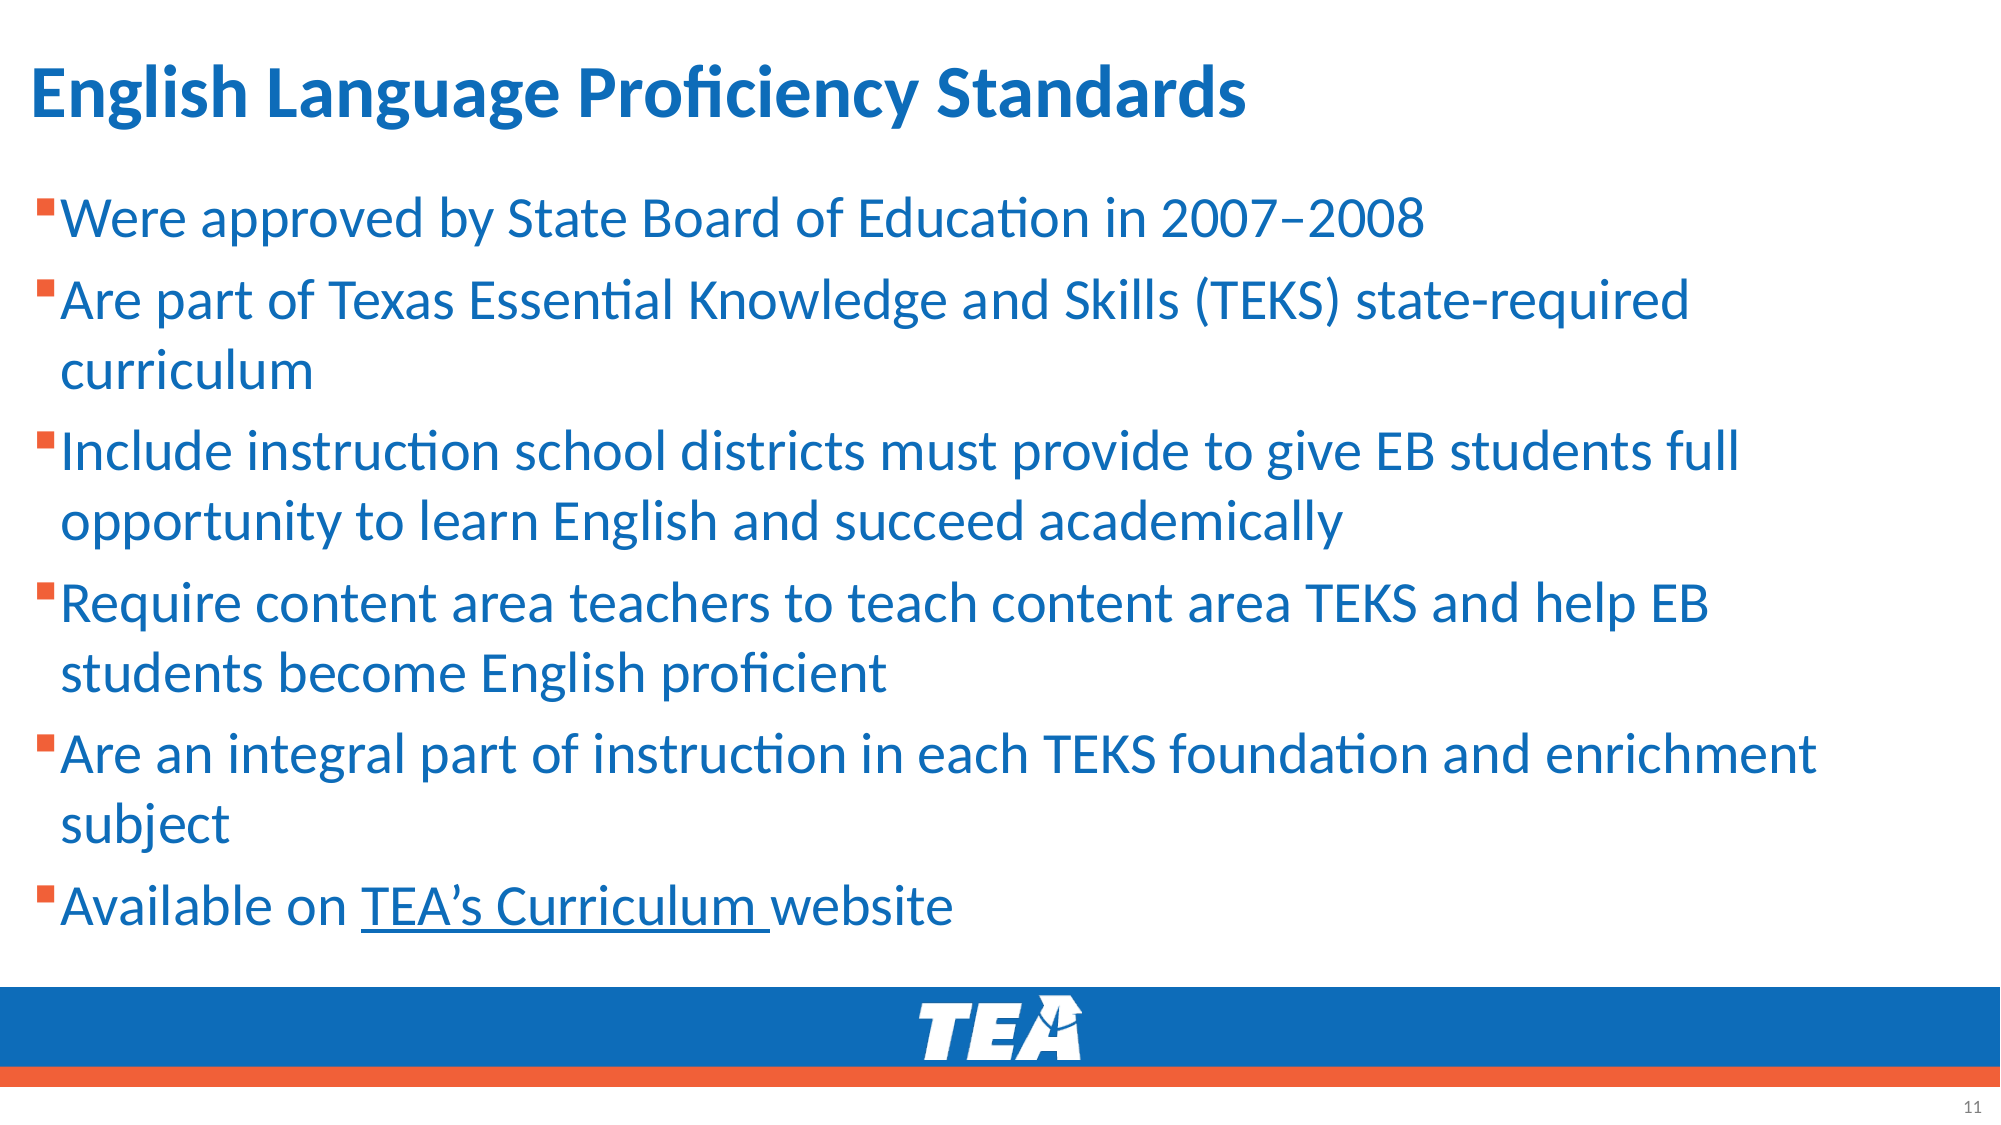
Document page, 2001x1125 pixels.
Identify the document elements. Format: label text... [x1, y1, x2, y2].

picture [918, 994, 1082, 1060]
title English Language Proficiency Standards [15, 14, 1877, 173]
slide_number 11 [1919, 1086, 1998, 1125]
list Were approved by State Board of Education in 2007–2008 Are part of Texas Essential Knowledge and Skills (TEKS) state-required curriculum Include instruction school districts must provide to give EB students full opportunity to learn English and succeed academically Require content area teachers to teach content area TEKS and help EB students become English proficient Are an integral part of instruction in each TEKS foundation and enrichment subject Available on TEA’s Curriculum website [17, 172, 1877, 990]
